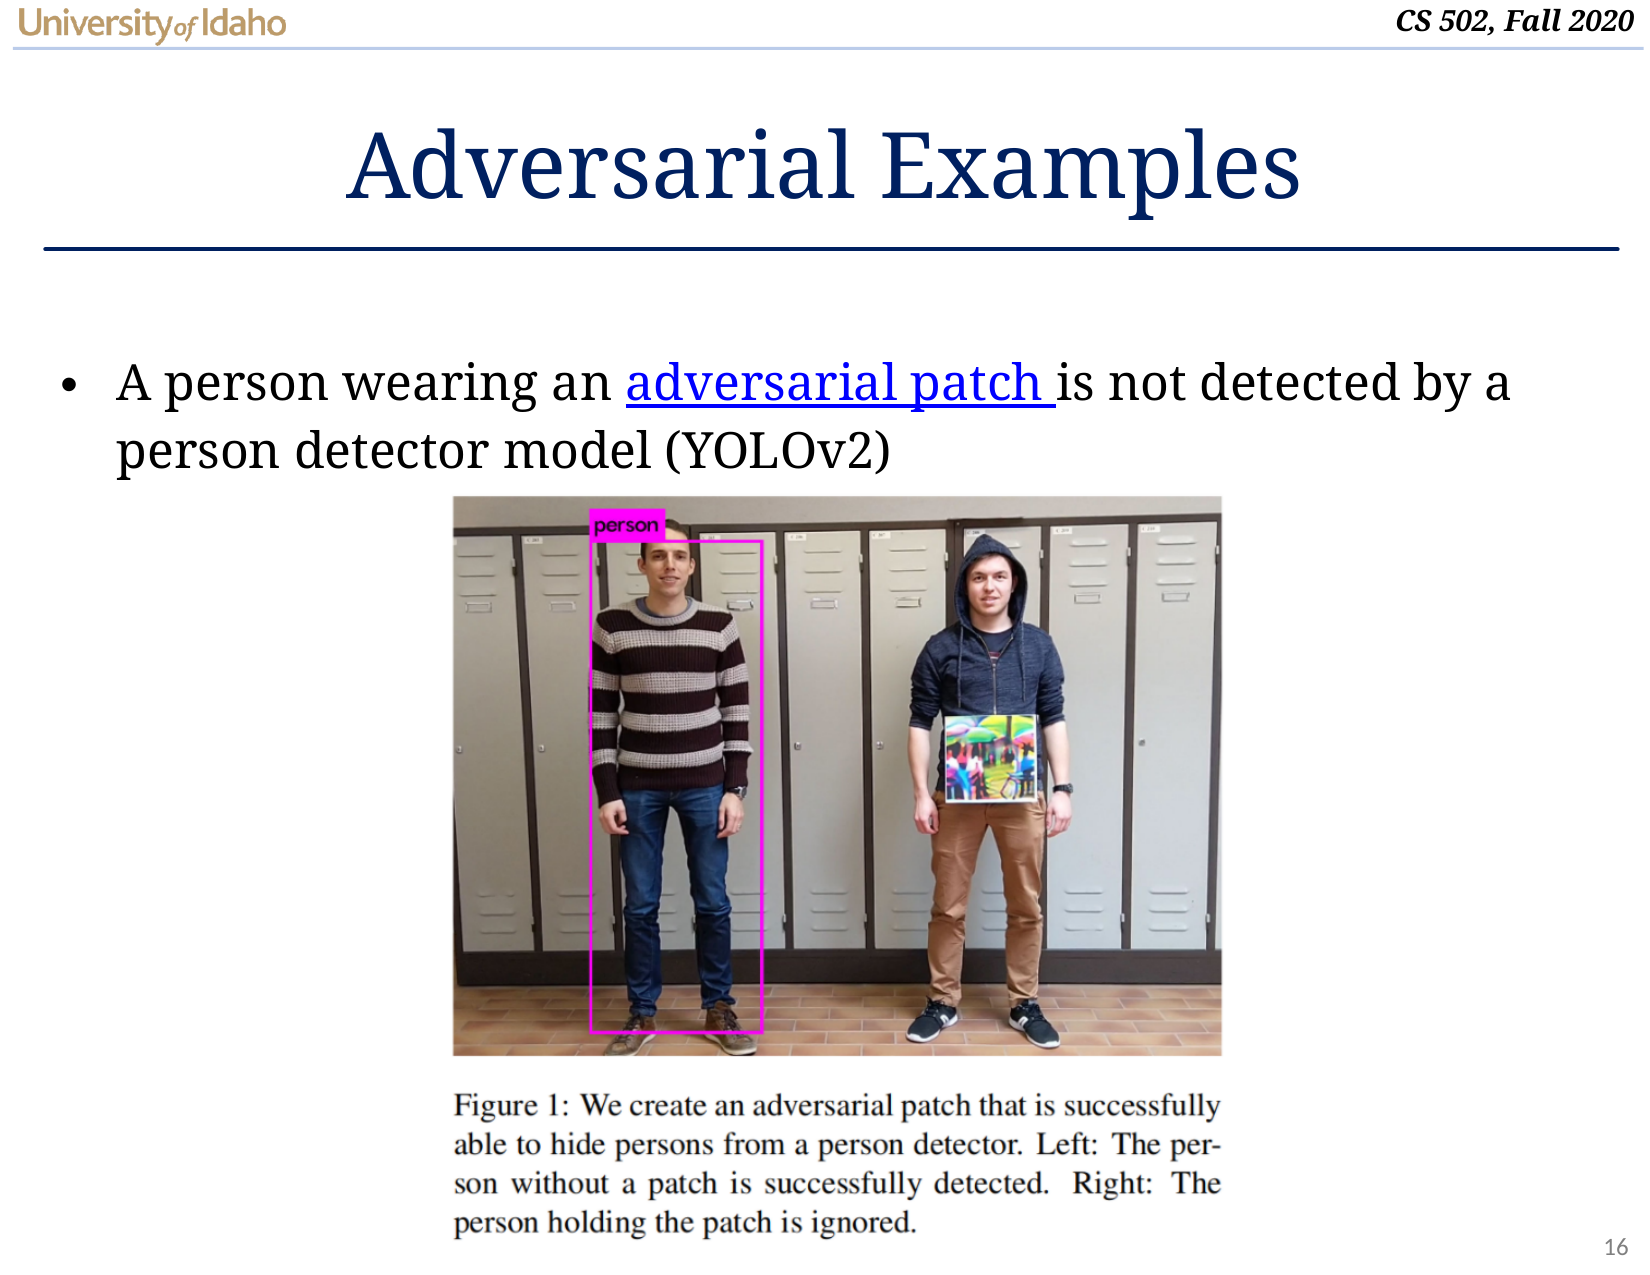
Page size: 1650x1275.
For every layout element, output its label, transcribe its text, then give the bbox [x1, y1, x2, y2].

title Adversarial Examples [0, 75, 1650, 248]
picture [446, 483, 1240, 1249]
list A person wearing an adversarial patch is not detected by a person detector model (YOLOv2) [45, 342, 1618, 1224]
picture [19, 8, 286, 46]
